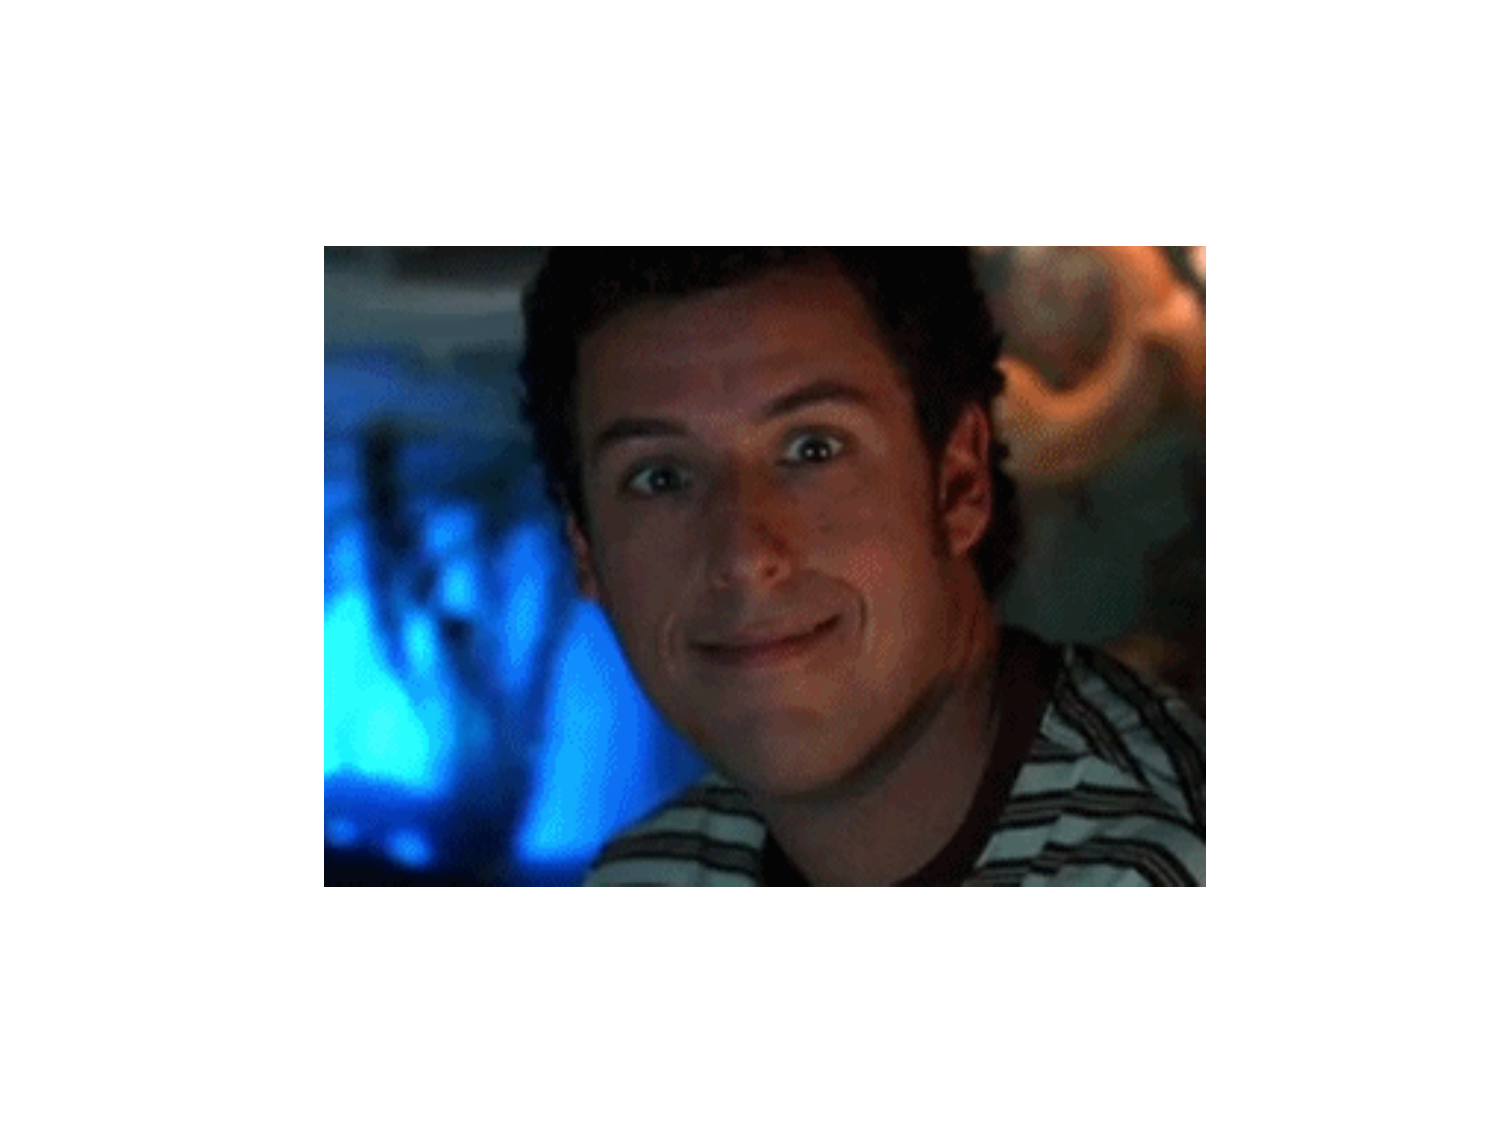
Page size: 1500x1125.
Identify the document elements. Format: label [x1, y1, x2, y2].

picture [324, 246, 1206, 887]
